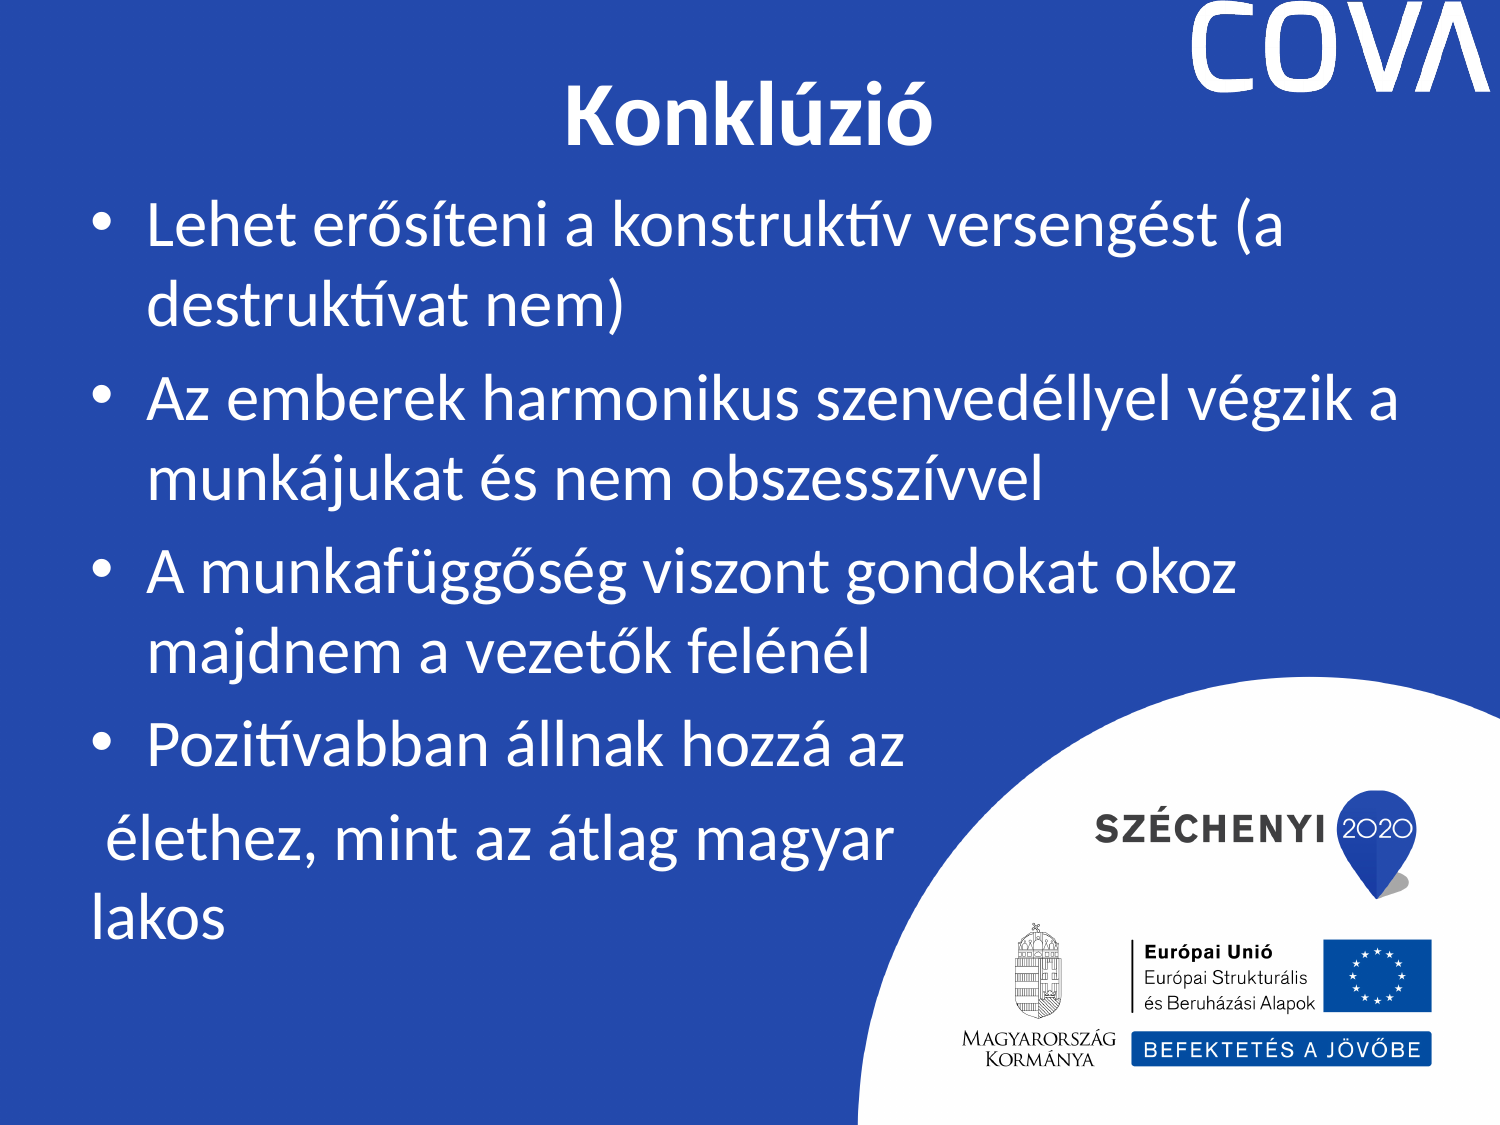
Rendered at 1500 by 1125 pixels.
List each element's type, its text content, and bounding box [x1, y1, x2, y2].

title Konklúzió [75, 45, 1425, 172]
picture [0, 0, 1500, 1125]
list Lehet erősíteni a konstruktív versengést (a destruktívat nem) Az emberek harmonikus szenvedéllyel végzik a munkájukat és nem obszesszívvel A munkafüggőség viszont gondokat okoz majdnem a vezetők felénél Pozitívabban állnak hozzá az élethez, mint az átlag magyar lakos [75, 172, 1425, 1005]
